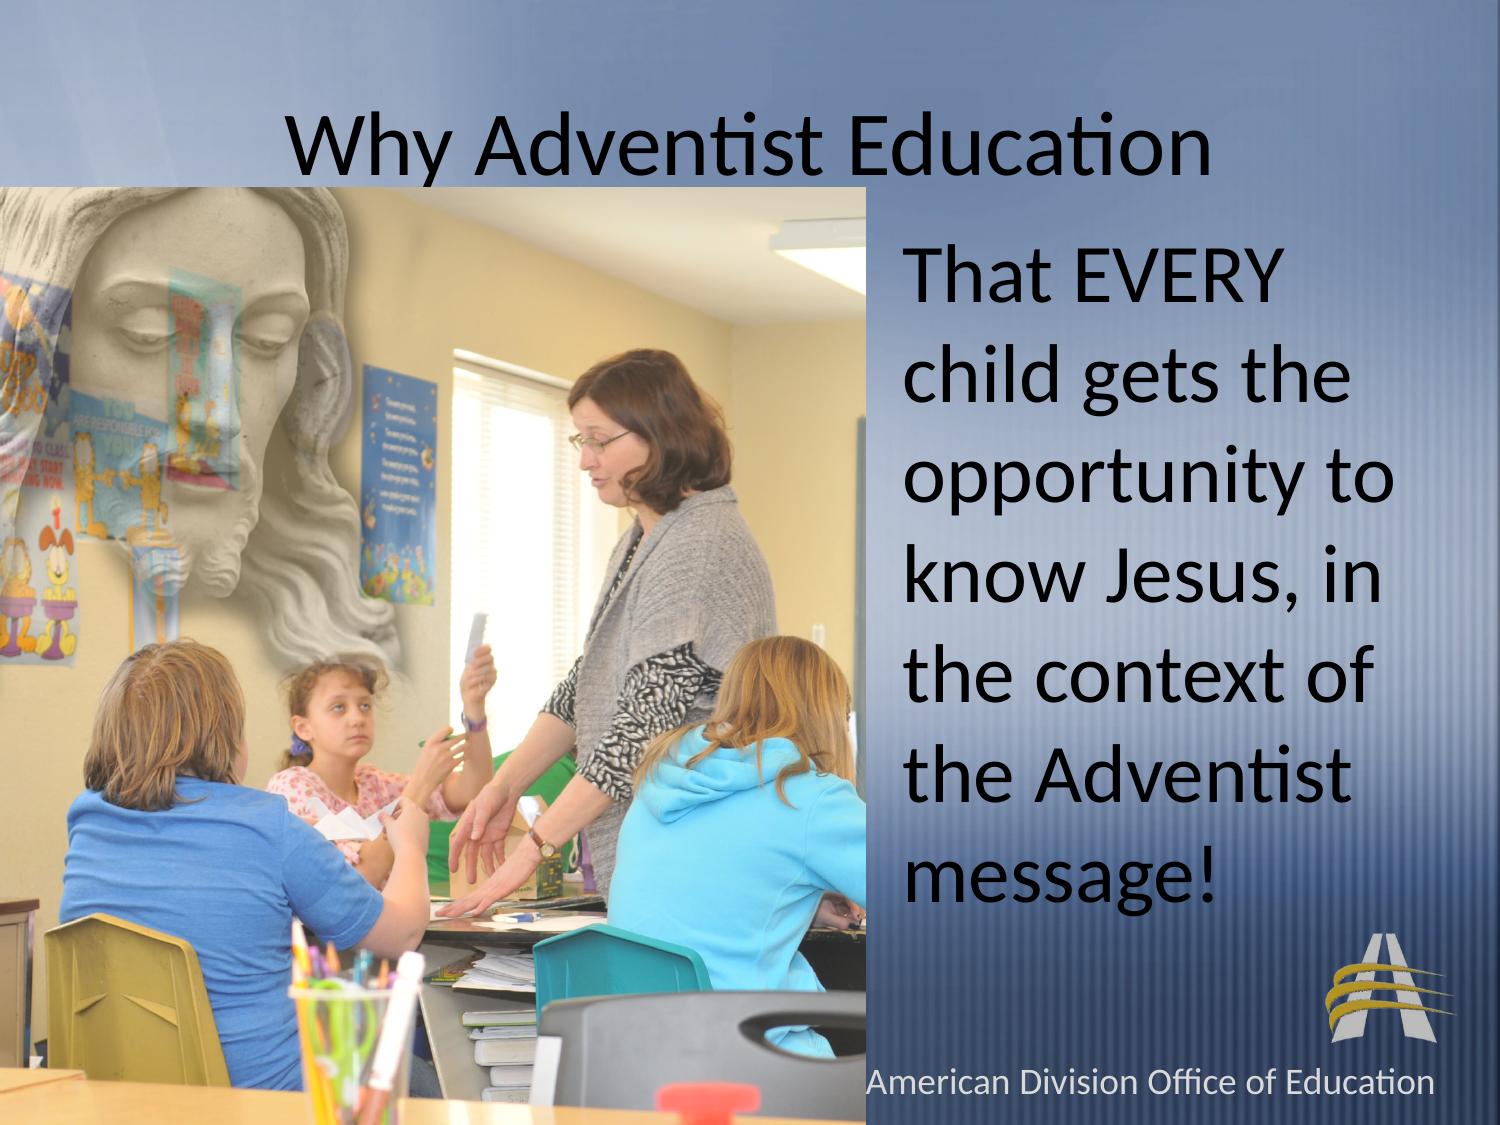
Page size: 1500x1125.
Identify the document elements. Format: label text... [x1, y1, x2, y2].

picture [0, 0, 1500, 1125]
title Why Adventist Education [75, 45, 1425, 233]
text_box That EVERY child gets the opportunity to know Jesus, in the context of the Adventist message! [887, 212, 1450, 1027]
picture [872, 1074, 880, 1085]
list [0, 187, 866, 1125]
